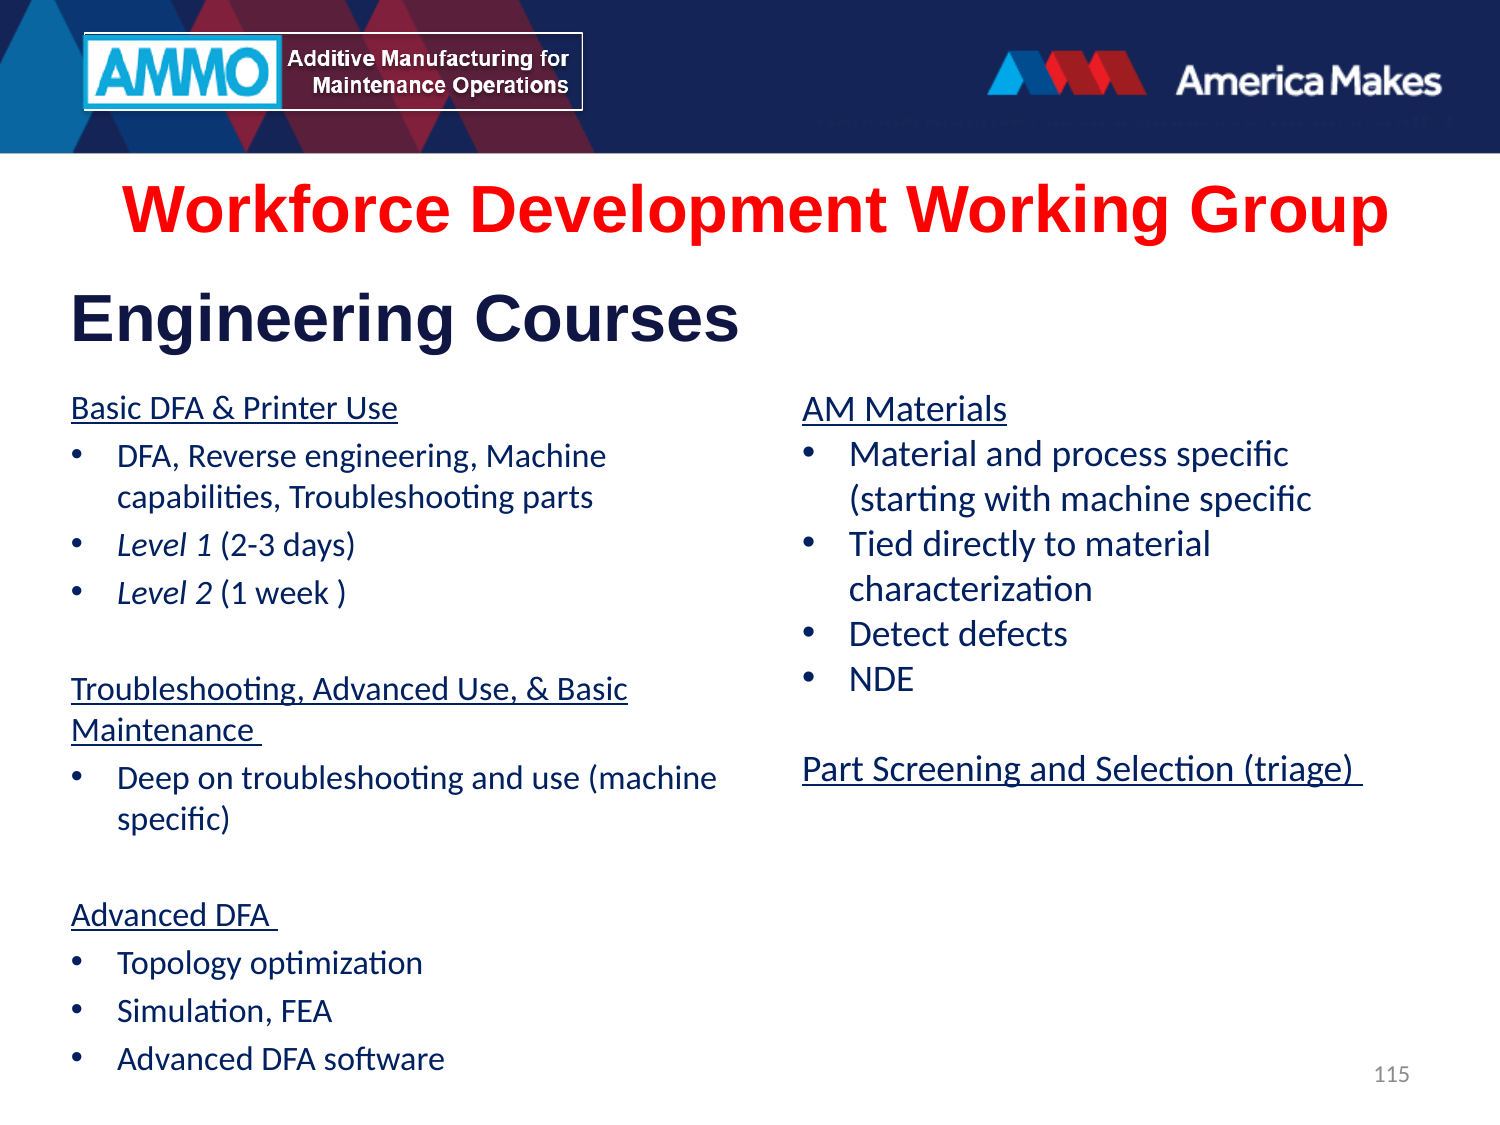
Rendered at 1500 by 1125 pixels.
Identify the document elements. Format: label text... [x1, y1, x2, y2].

title Engineering Courses [55, 234, 1406, 377]
text_box Workforce Development Working Group [108, 158, 1421, 253]
picture [0, 0, 1500, 163]
slide_number 115 [1074, 1042, 1425, 1103]
text_box AM Materials Material and process specific (starting with machine specific Tied directly to material characterization Detect defects NDE Part Screening and Selection (triage) [787, 376, 1428, 797]
list Basic DFA & Printer Use DFA, Reverse engineering, Machine capabilities, Troubleshooting parts Level 1 (2-3 days) Level 2 (1 week ) Troubleshooting, Advanced Use, & Basic Maintenance Deep on troubleshooting and use (machine specific) Advanced DFA Topology optimization Simulation, FEA Advanced DFA software [55, 377, 789, 1092]
